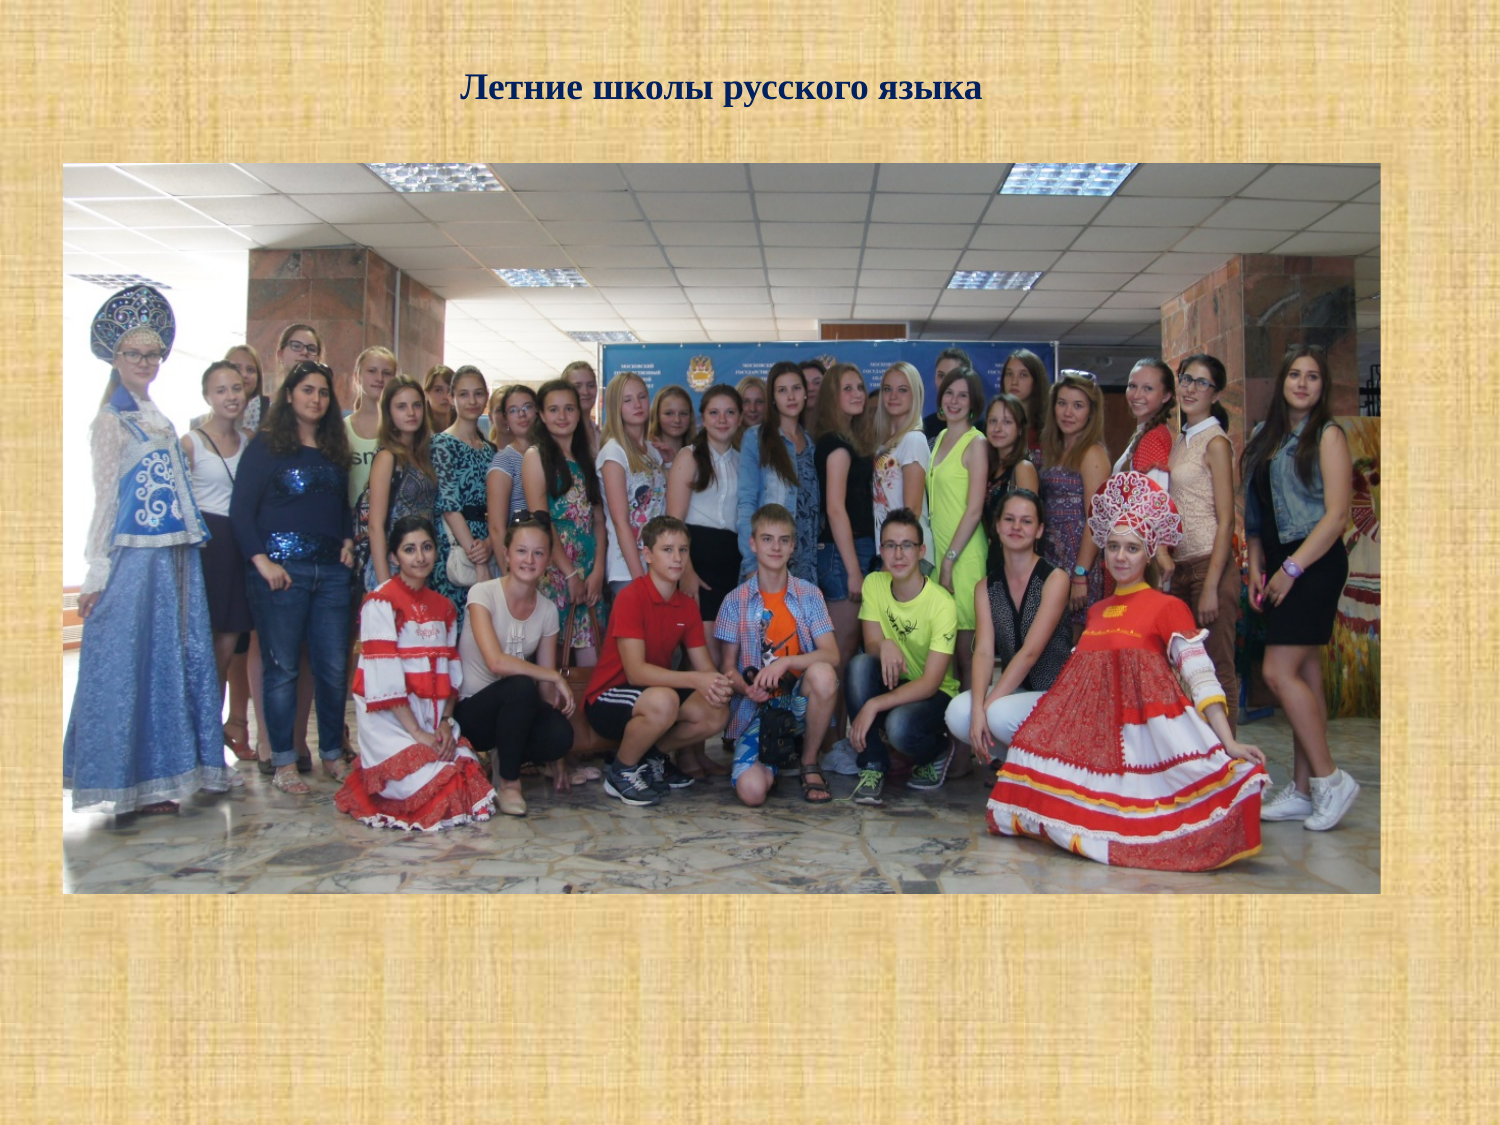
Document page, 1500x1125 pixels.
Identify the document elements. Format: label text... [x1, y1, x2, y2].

text_box Летние школы русского языка [445, 54, 998, 115]
picture [0, 0, 1500, 1125]
